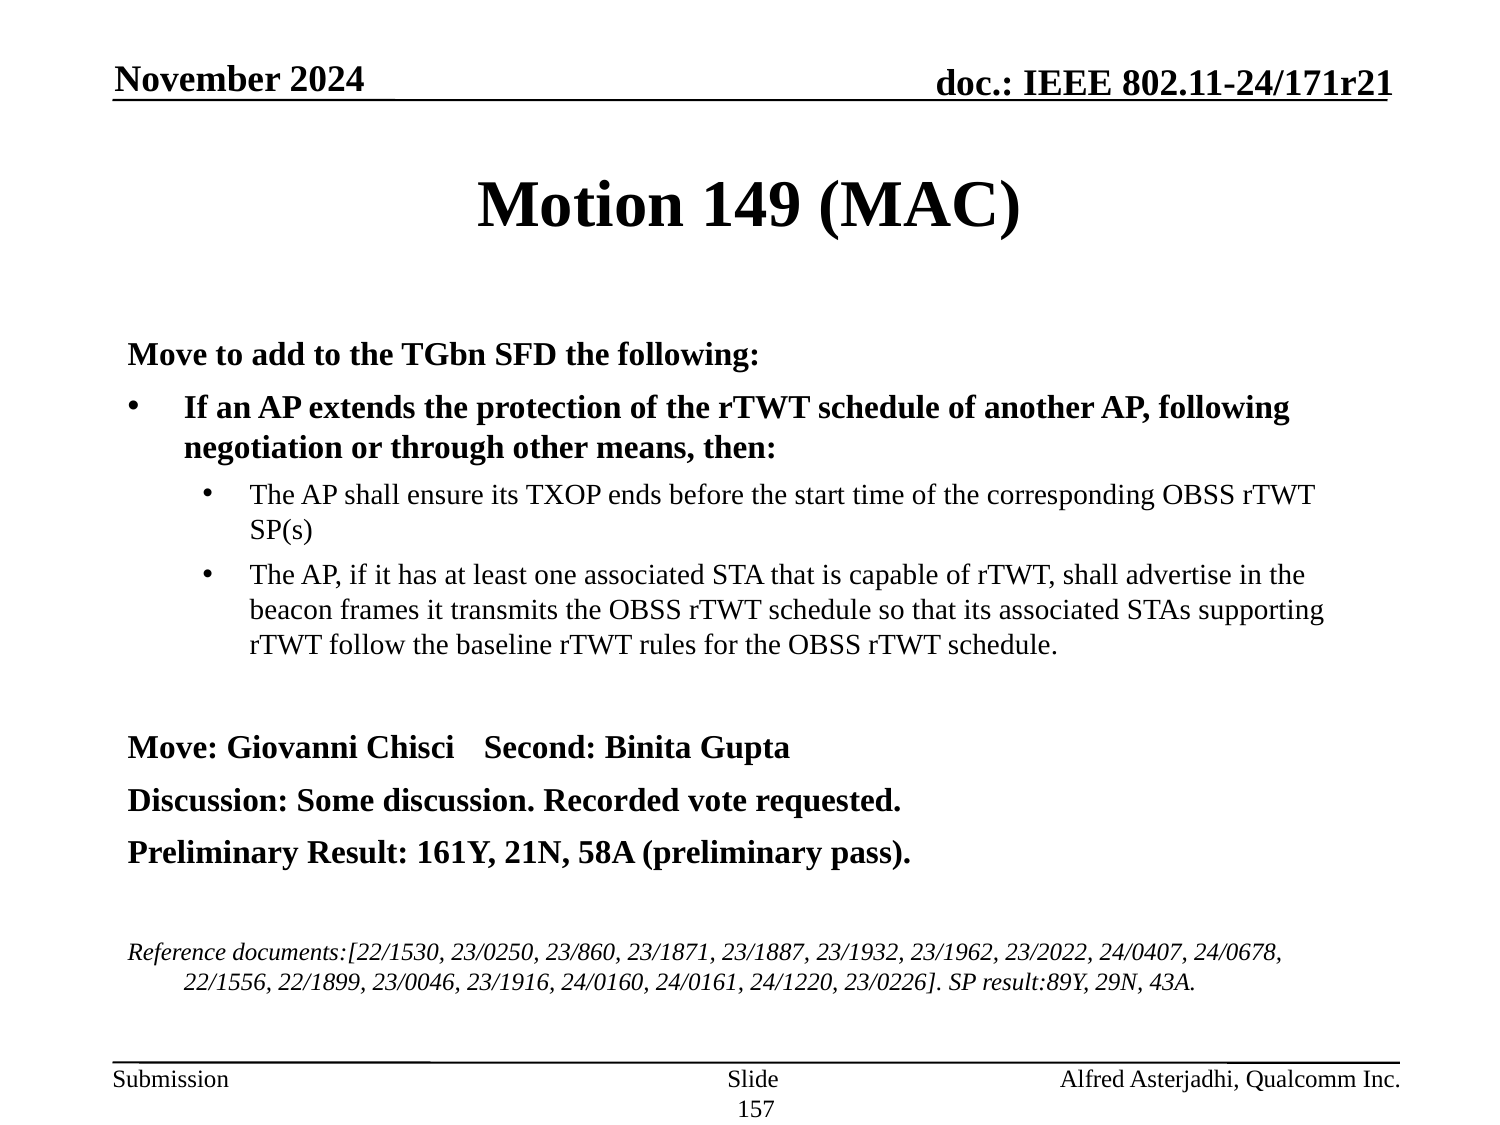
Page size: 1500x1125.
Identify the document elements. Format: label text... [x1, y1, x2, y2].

list Move to add to the TGbn SFD the following: If an AP extends the protection of the rTWT schedule of another AP, following negotiation or through other means, then: The AP shall ensure its TXOP ends before the start time of the corresponding OBSS rTWT SP(s) The AP, if it has at least one associated STA that is capable of rTWT, shall advertise in the beacon frames it transmits the OBSS rTWT schedule so that its associated STAs supporting rTWT follow the baseline rTWT rules for the OBSS rTWT schedule. Move: Giovanni Chisci Second: Binita Gupta Discussion: Some discussion. Recorded vote requested. Preliminary Result: 161Y, 21N, 58A (preliminary pass). Reference documents:[22/1530, 23/0250, 23/860, 23/1871, 23/1887, 23/1932, 23/1962, 23/2022, 24/0407, 24/0678, 22/1556, 22/1899, 23/0046, 23/1916, 24/0160, 24/0161, 24/1220, 23/0226]. SP result:89Y, 29N, 43A. [112, 324, 1388, 1000]
slide_number Slide 157 [712, 1061, 800, 1123]
footer Alfred Asterjadhi, Qualcomm Inc. [878, 1061, 1402, 1093]
title Motion 149 (MAC) [112, 112, 1388, 288]
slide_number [114, 54, 423, 100]
